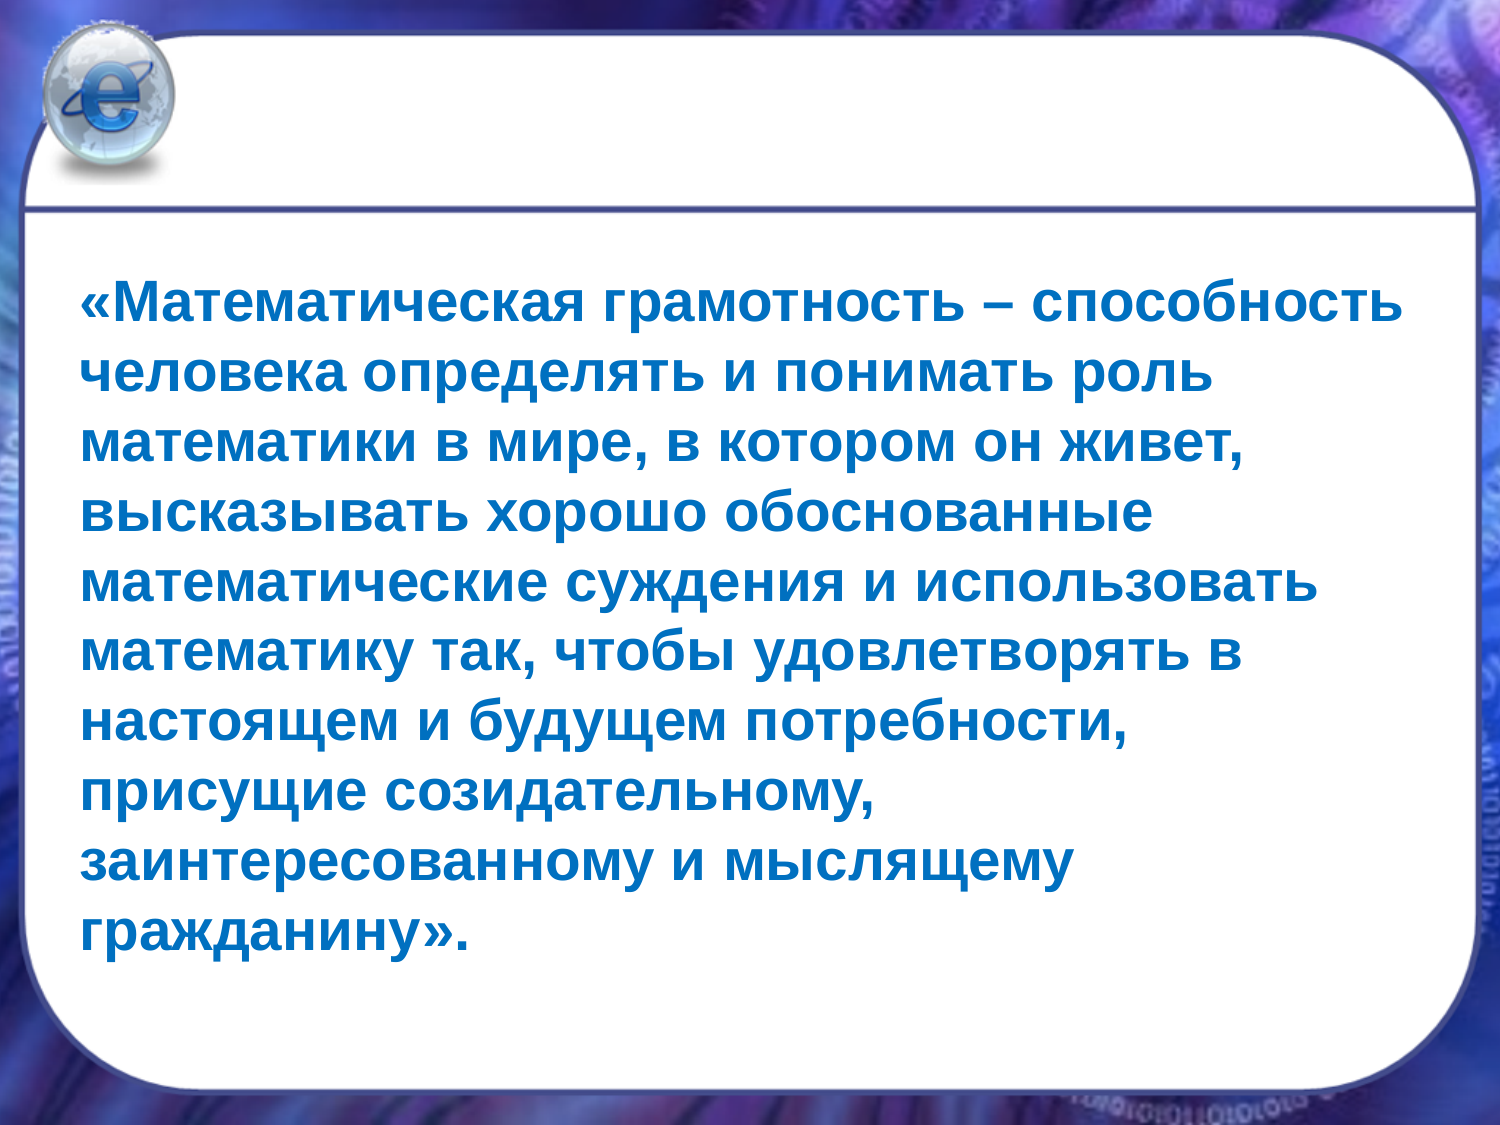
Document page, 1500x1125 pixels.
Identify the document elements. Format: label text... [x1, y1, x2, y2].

text_box «Математическая грамотность – способность человека определять и понимать роль математики в мире, в котором он живет, высказывать хорошо обоснованные математические суждения и использовать математику так, чтобы удовлетворять в настоящем и будущем потребности, присущие созидательному, заинтересованному и мыслящему гражданину». [64, 255, 1432, 970]
picture [0, 0, 1500, 1125]
